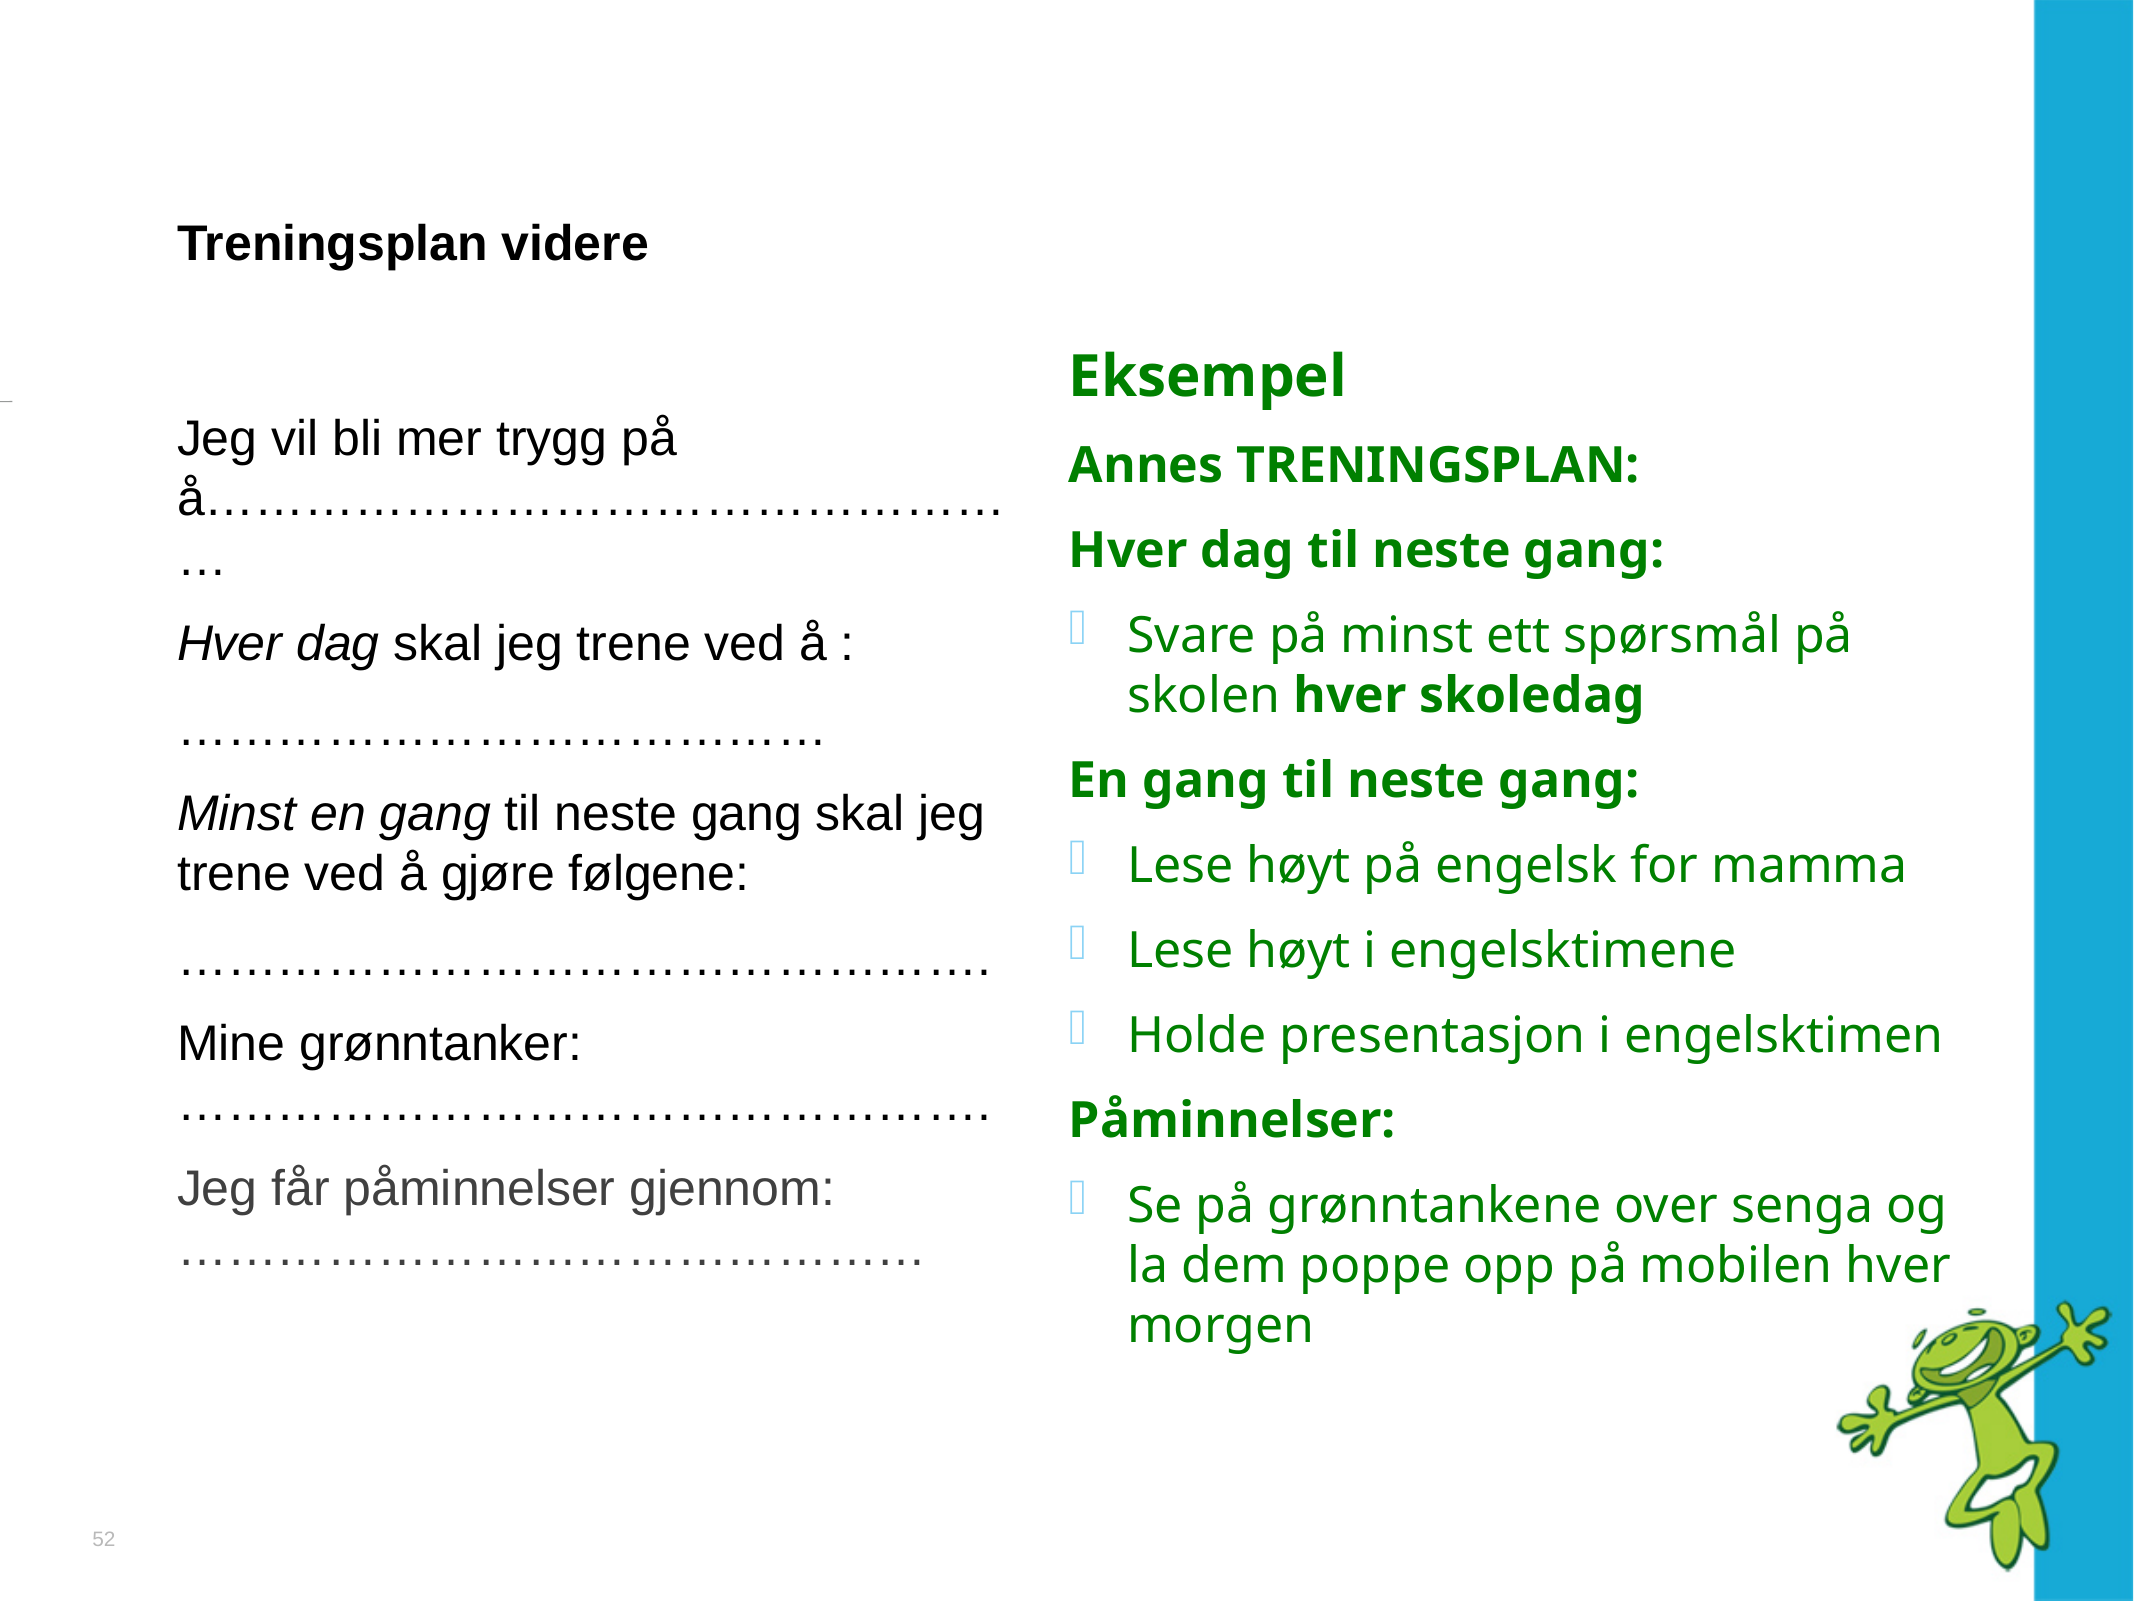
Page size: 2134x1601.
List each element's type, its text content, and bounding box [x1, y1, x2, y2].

list Eksempel Annes TRENINGSPLAN: Hver dag til neste gang: Svare på minst ett spørsmål på skolen hver skoledag En gang til neste gang: Lese høyt på engelsk for mamma Lese høyt i engelsktimene Holde presentasjon i engelsktimen Påminnelser: Se på grønntankene over senga og la dem poppe opp på mobilen hver morgen [1054, 330, 2001, 1498]
title Treningsplan videre [162, 160, 2001, 321]
list Jeg vil bli mer trygg på å…………………………………………… Hver dag skal jeg trene ved å : ………………………………… Minst en gang til neste gang skal jeg trene ved å gjøre følgene: …………………………………………. Mine grønntanker:…………………………………………. Jeg får påminnelser gjennom:……………………………………… [162, 398, 1054, 1498]
picture [0, 0, 2134, 1601]
slide_number 51 [78, 1512, 218, 1563]
